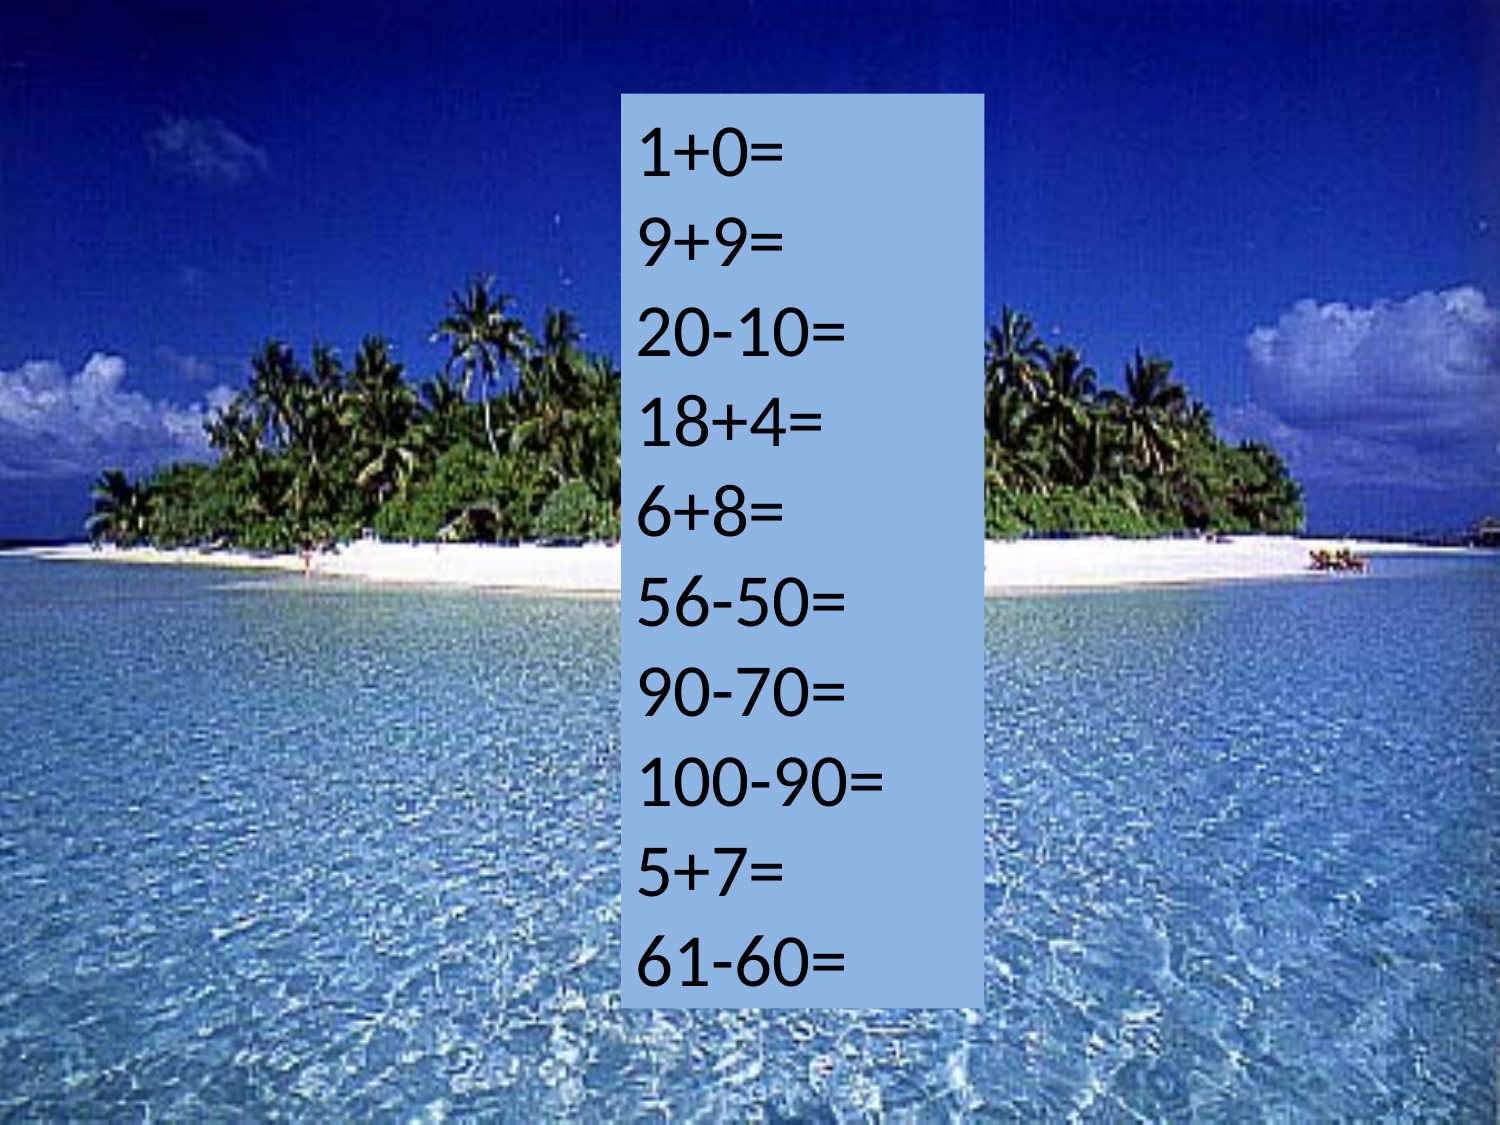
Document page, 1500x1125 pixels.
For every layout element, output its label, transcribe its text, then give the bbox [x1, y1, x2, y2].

text_box 1+0= 9+9= 20-10= 18+4= 6+8= 56-50= 90-70= 100-90= 5+7= 61-60= [621, 93, 985, 1009]
picture [0, 0, 1500, 1125]
